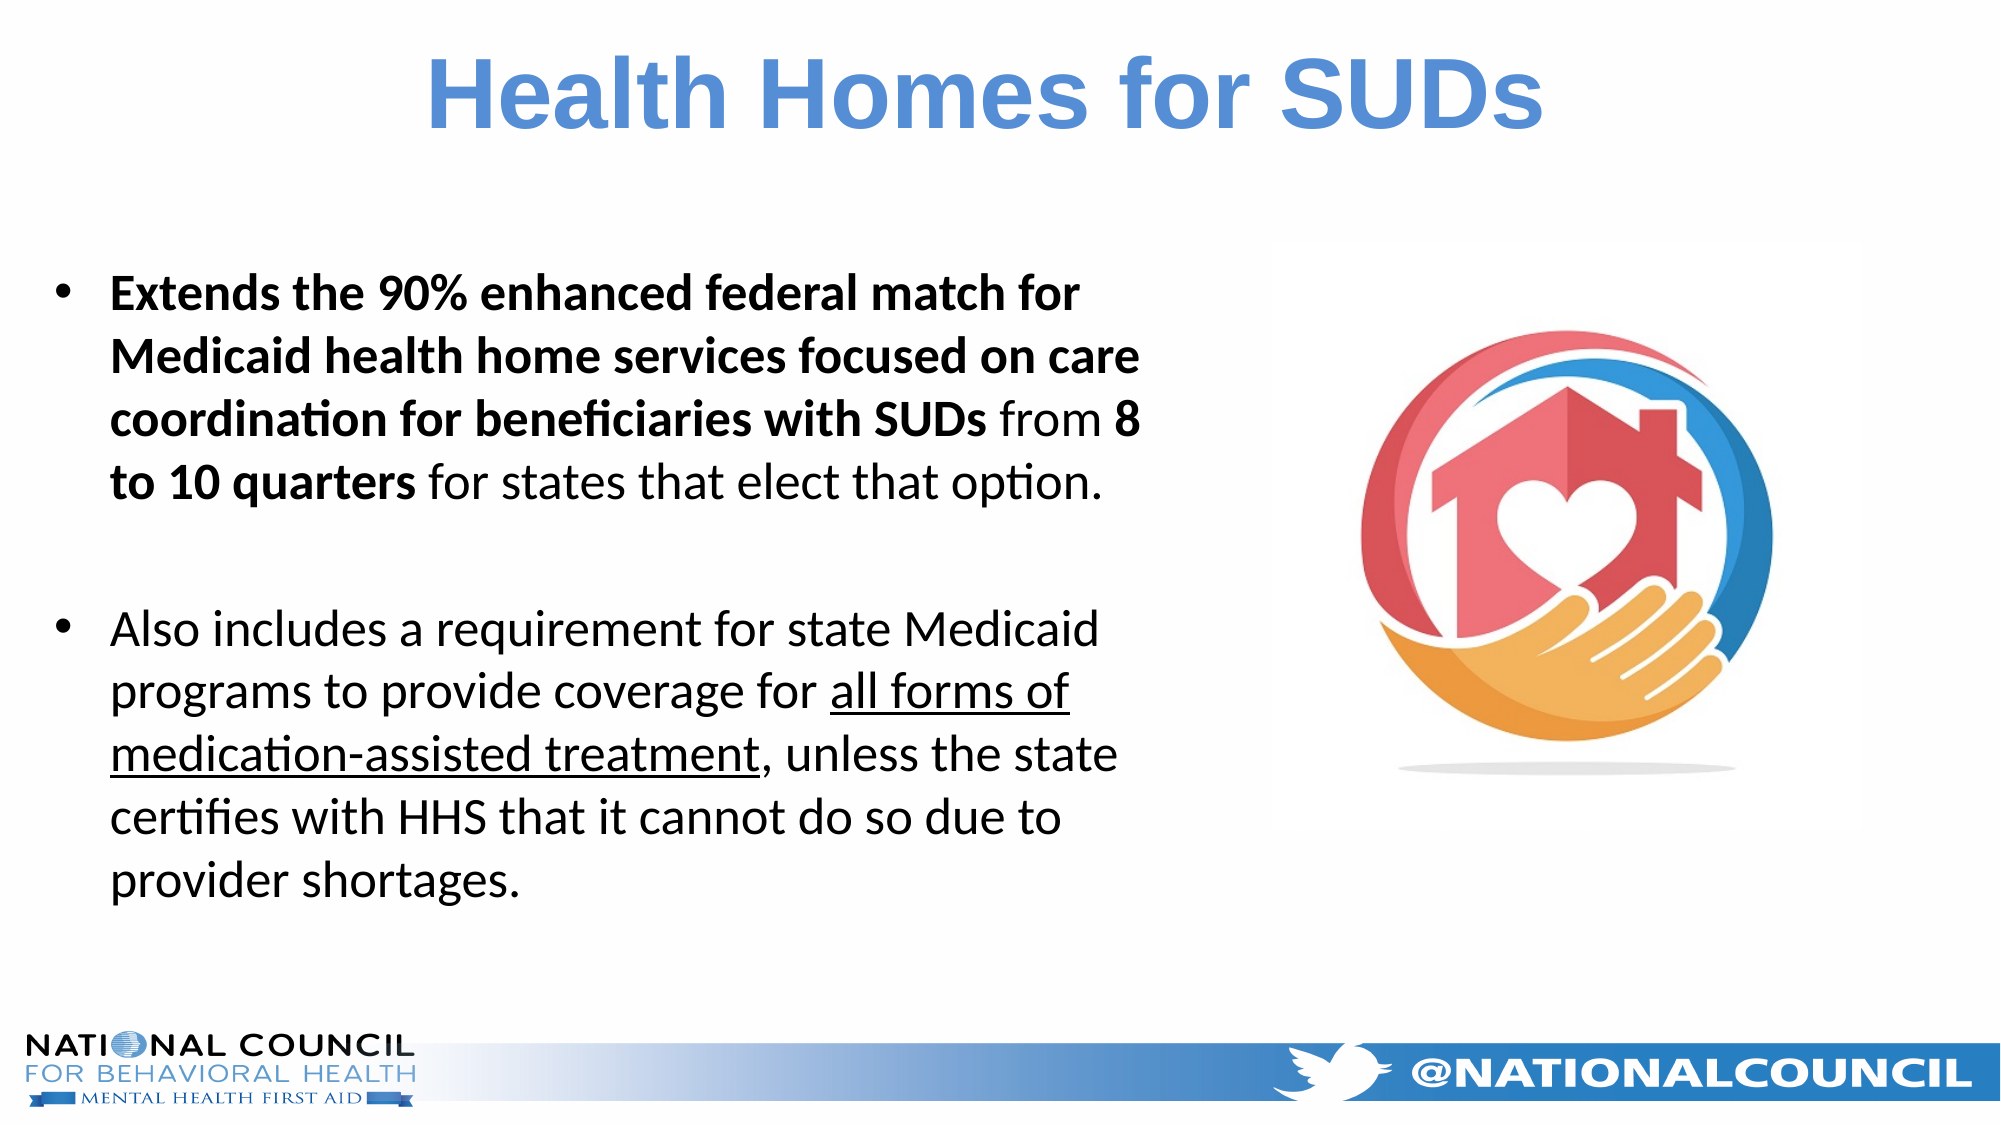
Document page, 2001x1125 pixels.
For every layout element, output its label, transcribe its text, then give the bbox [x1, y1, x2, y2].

title Health Homes for SUDs [99, 31, 1900, 145]
list Extends the 90% enhanced federal match for Medicaid health home services focused on care coordination for beneficiaries with SUDs from 8 to 10 quarters for states that elect that option. Also includes a requirement for state Medicaid programs to provide coverage for all forms of medication-assisted treatment, unless the state certifies with HHS that it cannot do so due to provider shortages. [39, 177, 1161, 947]
picture [0, 0, 2001, 1125]
